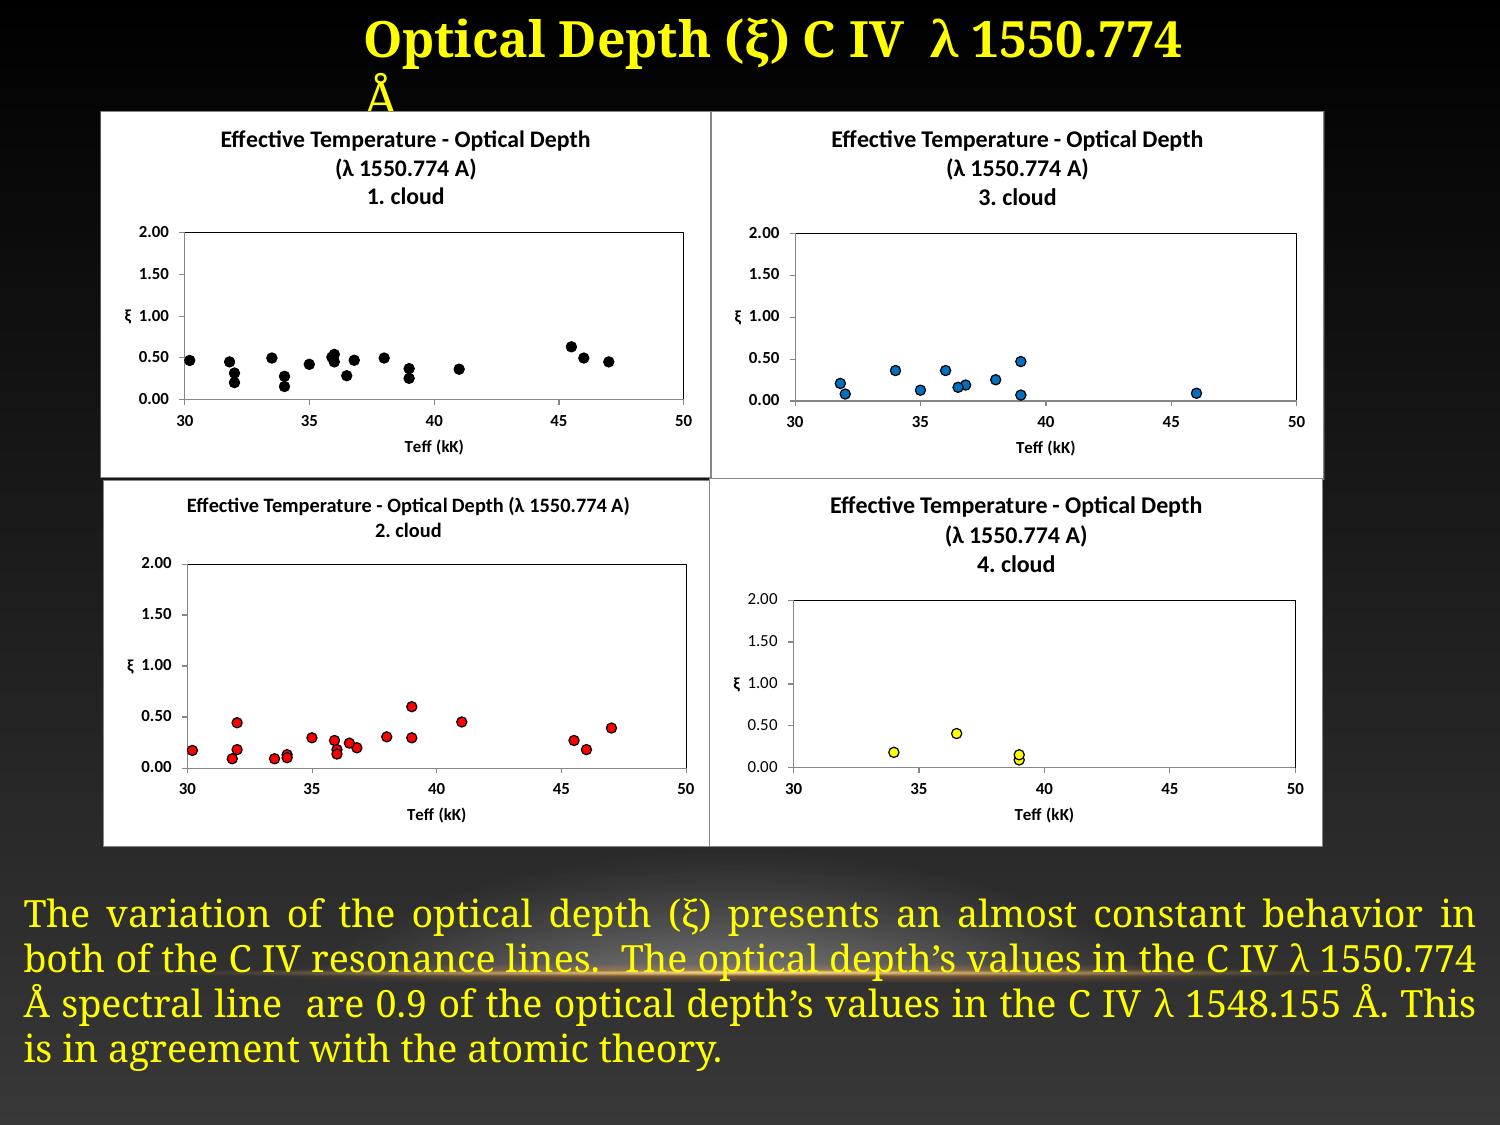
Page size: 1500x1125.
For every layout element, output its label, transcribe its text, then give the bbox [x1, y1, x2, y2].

text_box Optical Depth (ξ) C IV λ 1550.774 Å [348, 0, 1229, 109]
picture [0, 0, 1500, 1125]
text_box The variation of the optical depth (ξ) presents an almost constant behavior in both of the C IV resonance lines. The optical depth’s values in the C IV λ 1550.774 Å spectral line are 0.9 of the optical depth’s values in the C IV λ 1548.155 Å. This is in agreement with the atomic theory. [8, 882, 1492, 1078]
